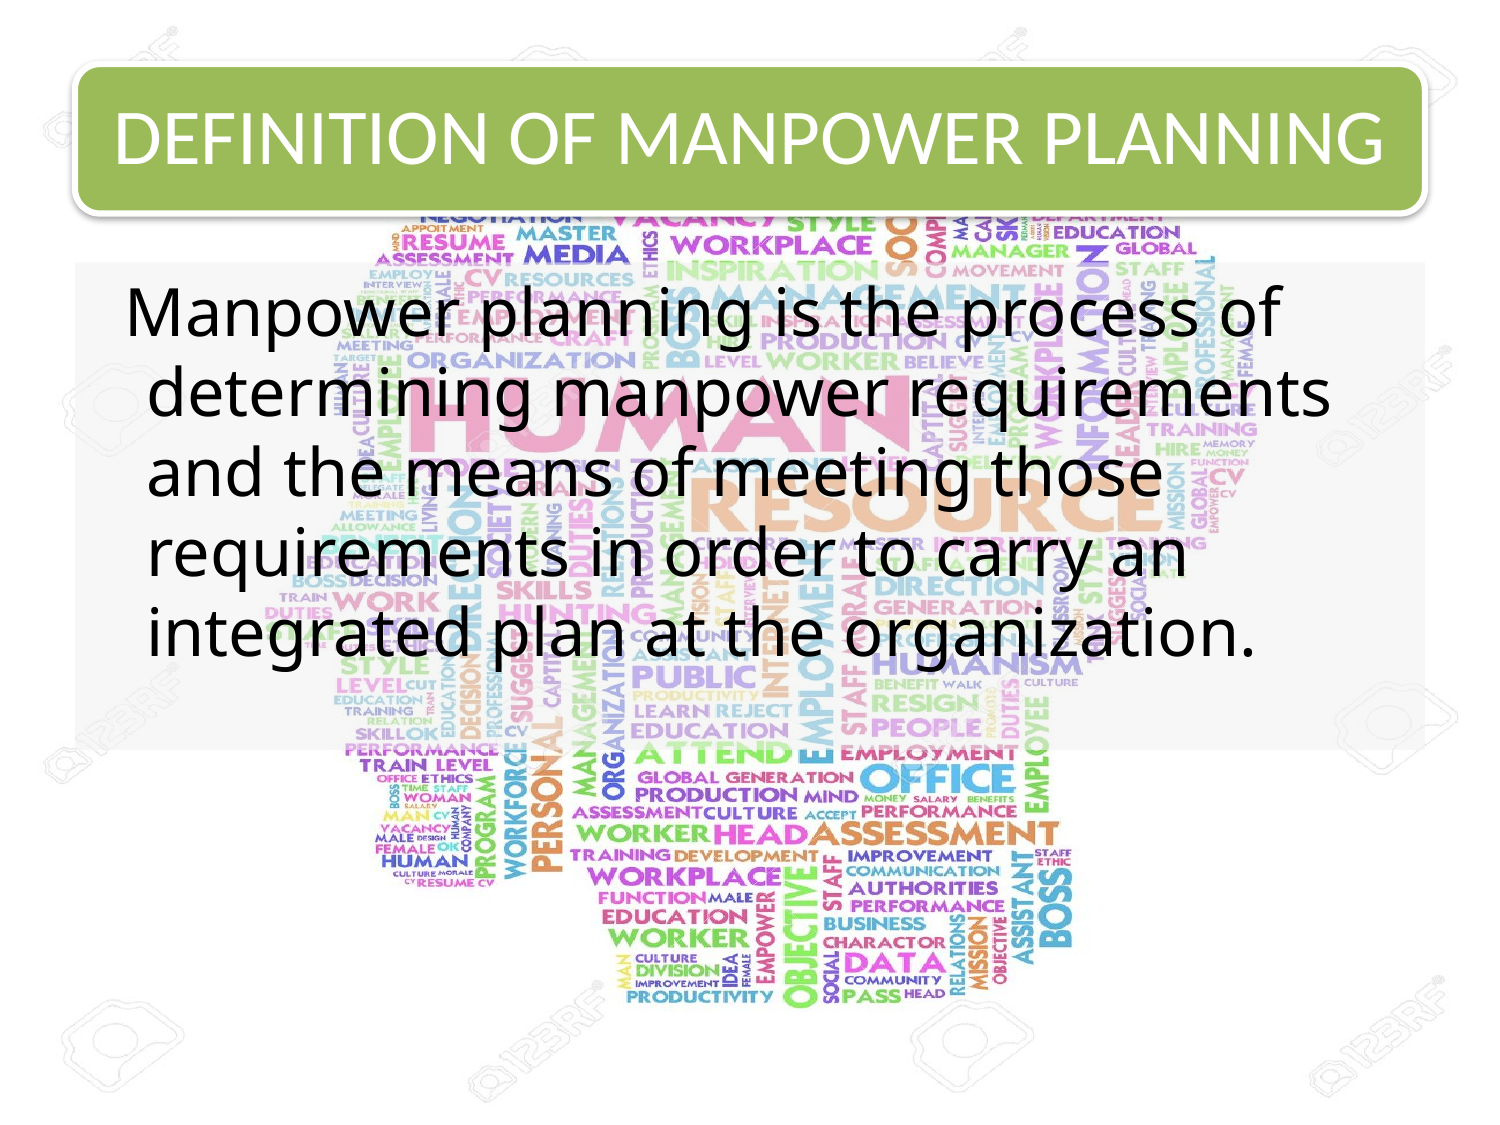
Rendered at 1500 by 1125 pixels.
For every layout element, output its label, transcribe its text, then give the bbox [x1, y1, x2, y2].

list Manpower planning is the process of determining manpower requirements and the means of meeting those requirements in order to carry an integrated plan at the organization. [75, 262, 1425, 750]
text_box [74, 44, 1426, 233]
